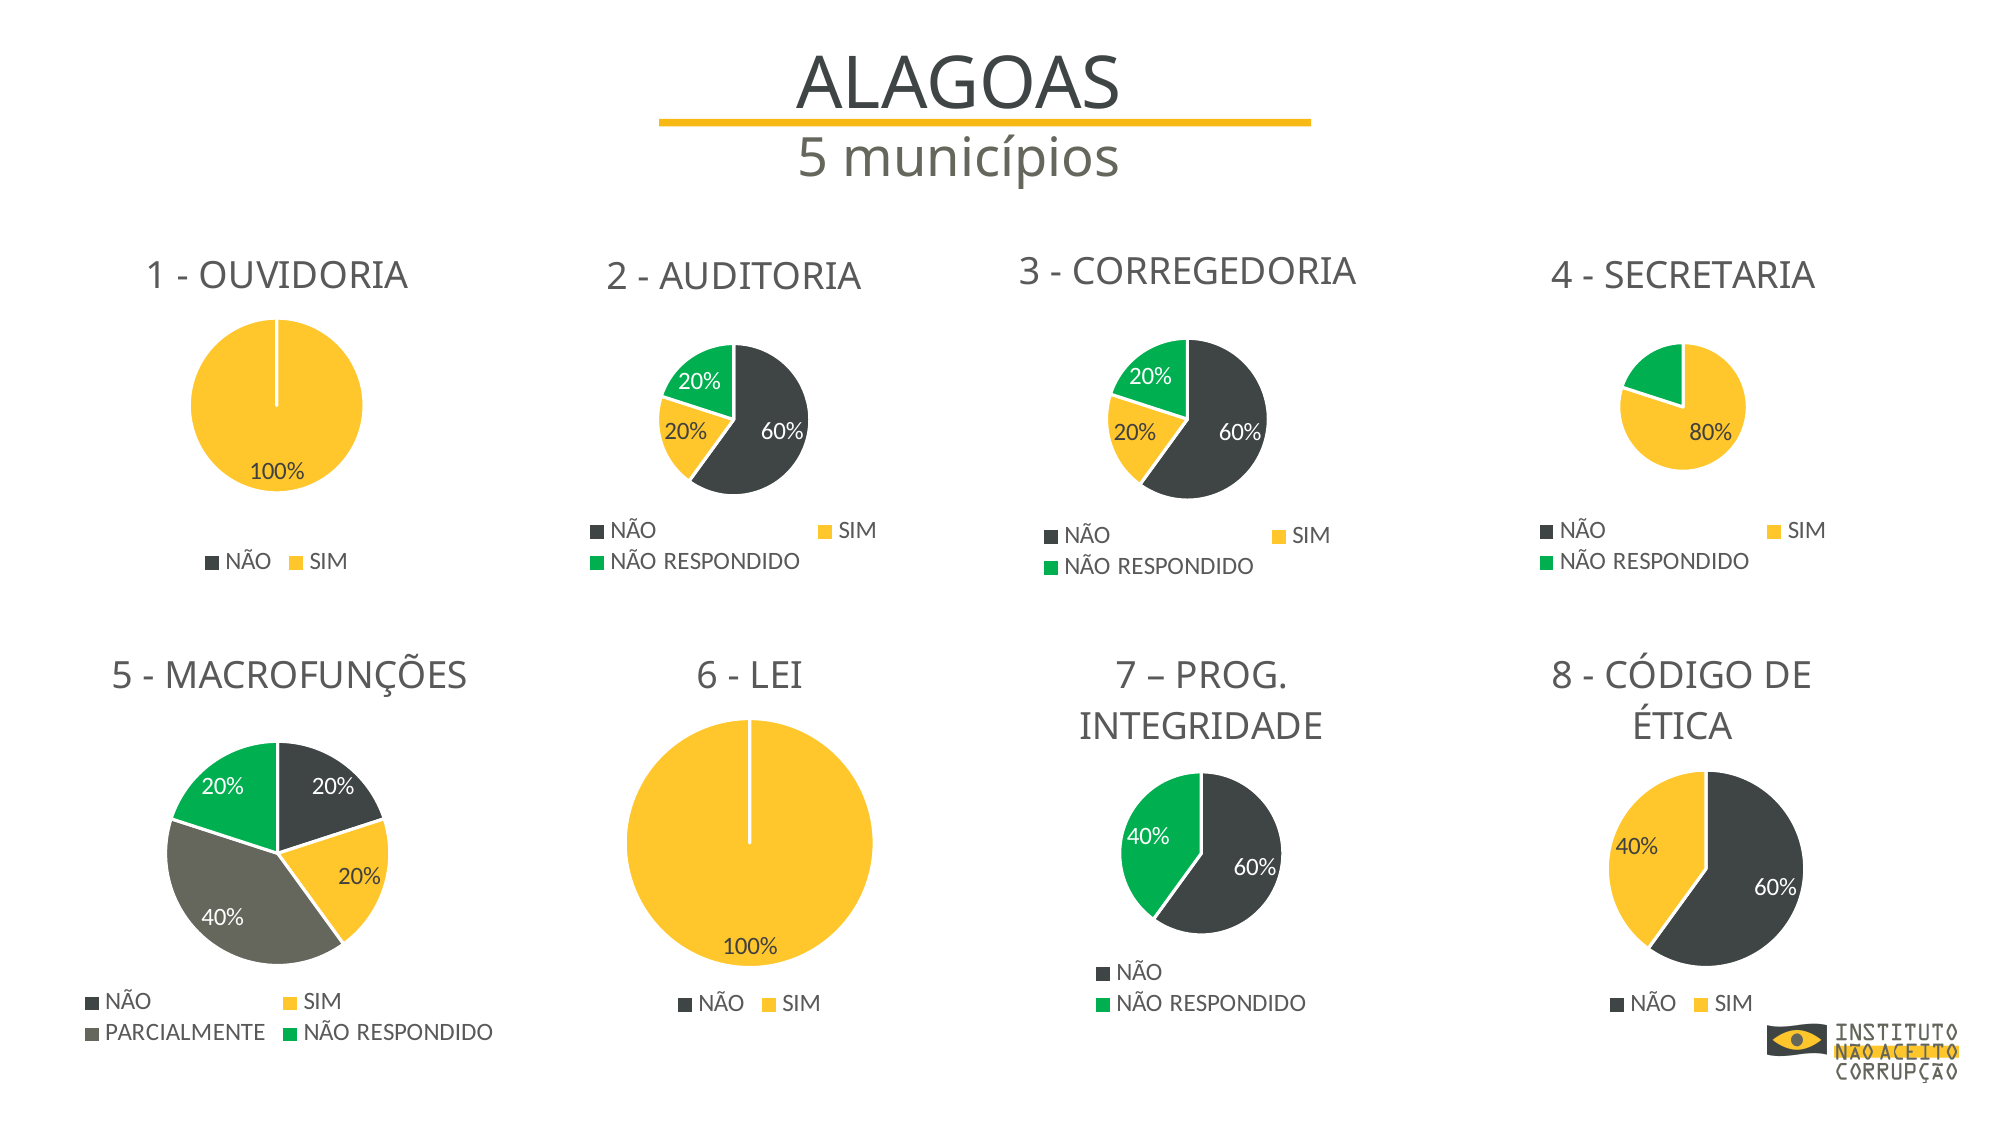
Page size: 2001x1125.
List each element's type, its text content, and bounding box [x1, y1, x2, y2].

picture [1767, 1023, 1960, 1083]
chart [573, 620, 926, 1024]
chart [29, 620, 550, 1054]
text_box ALAGOAS 5 municípios [0, 27, 1959, 283]
chart [44, 217, 1944, 587]
chart [973, 620, 1430, 1024]
chart [1460, 620, 1904, 1024]
